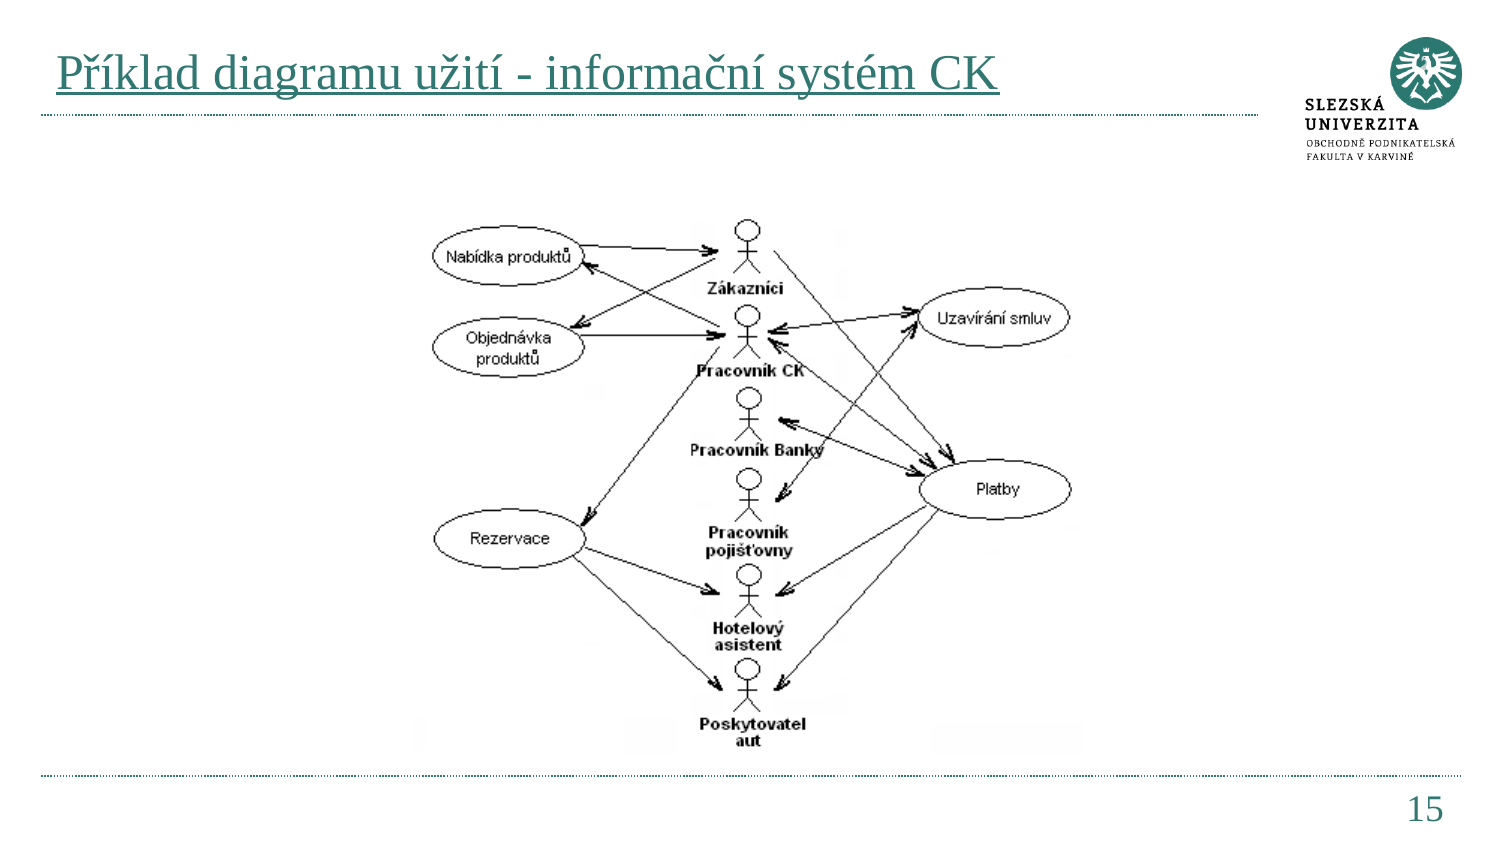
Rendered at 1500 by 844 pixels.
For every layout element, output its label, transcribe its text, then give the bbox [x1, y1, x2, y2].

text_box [413, 208, 1084, 754]
picture [1305, 37, 1462, 160]
slide_number 15 [1281, 776, 1459, 822]
title Příklad diagramu užití - informační systém CK [41, 32, 1093, 116]
